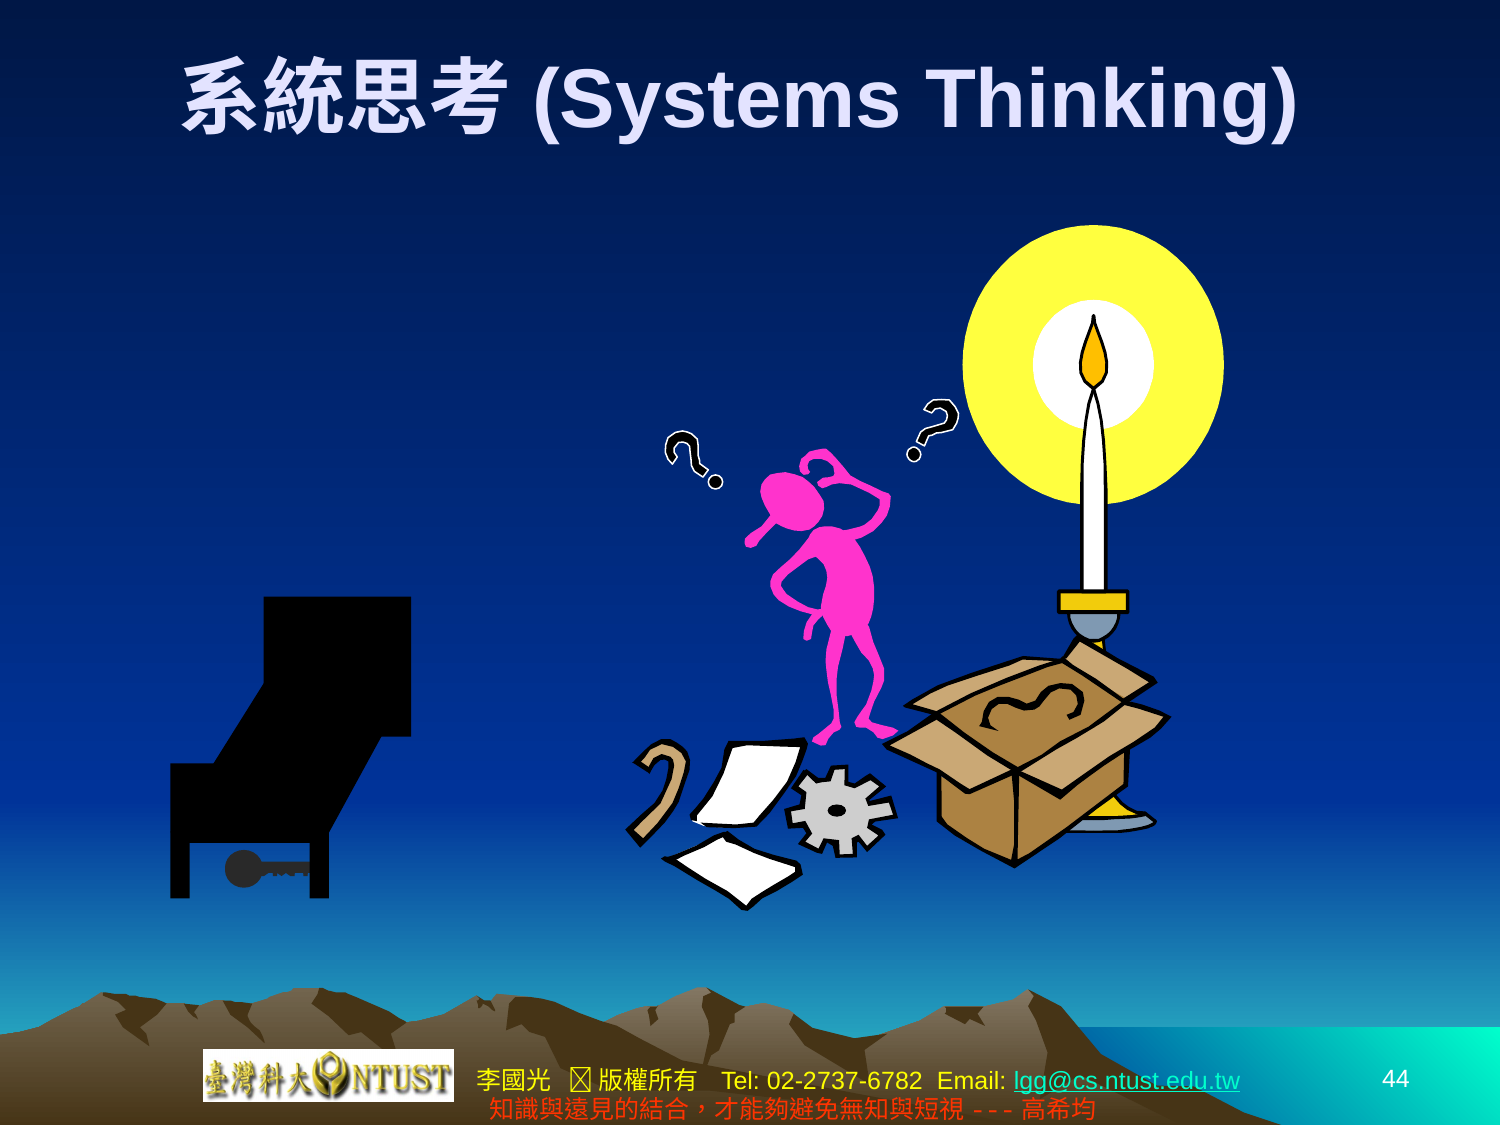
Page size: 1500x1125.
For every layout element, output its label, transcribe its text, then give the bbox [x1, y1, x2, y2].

title 系統思考(Systems Thinking) [101, 0, 1378, 188]
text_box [624, 224, 1225, 912]
slide_number 44 [1074, 1024, 1426, 1101]
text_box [170, 596, 412, 899]
picture [203, 1049, 454, 1102]
